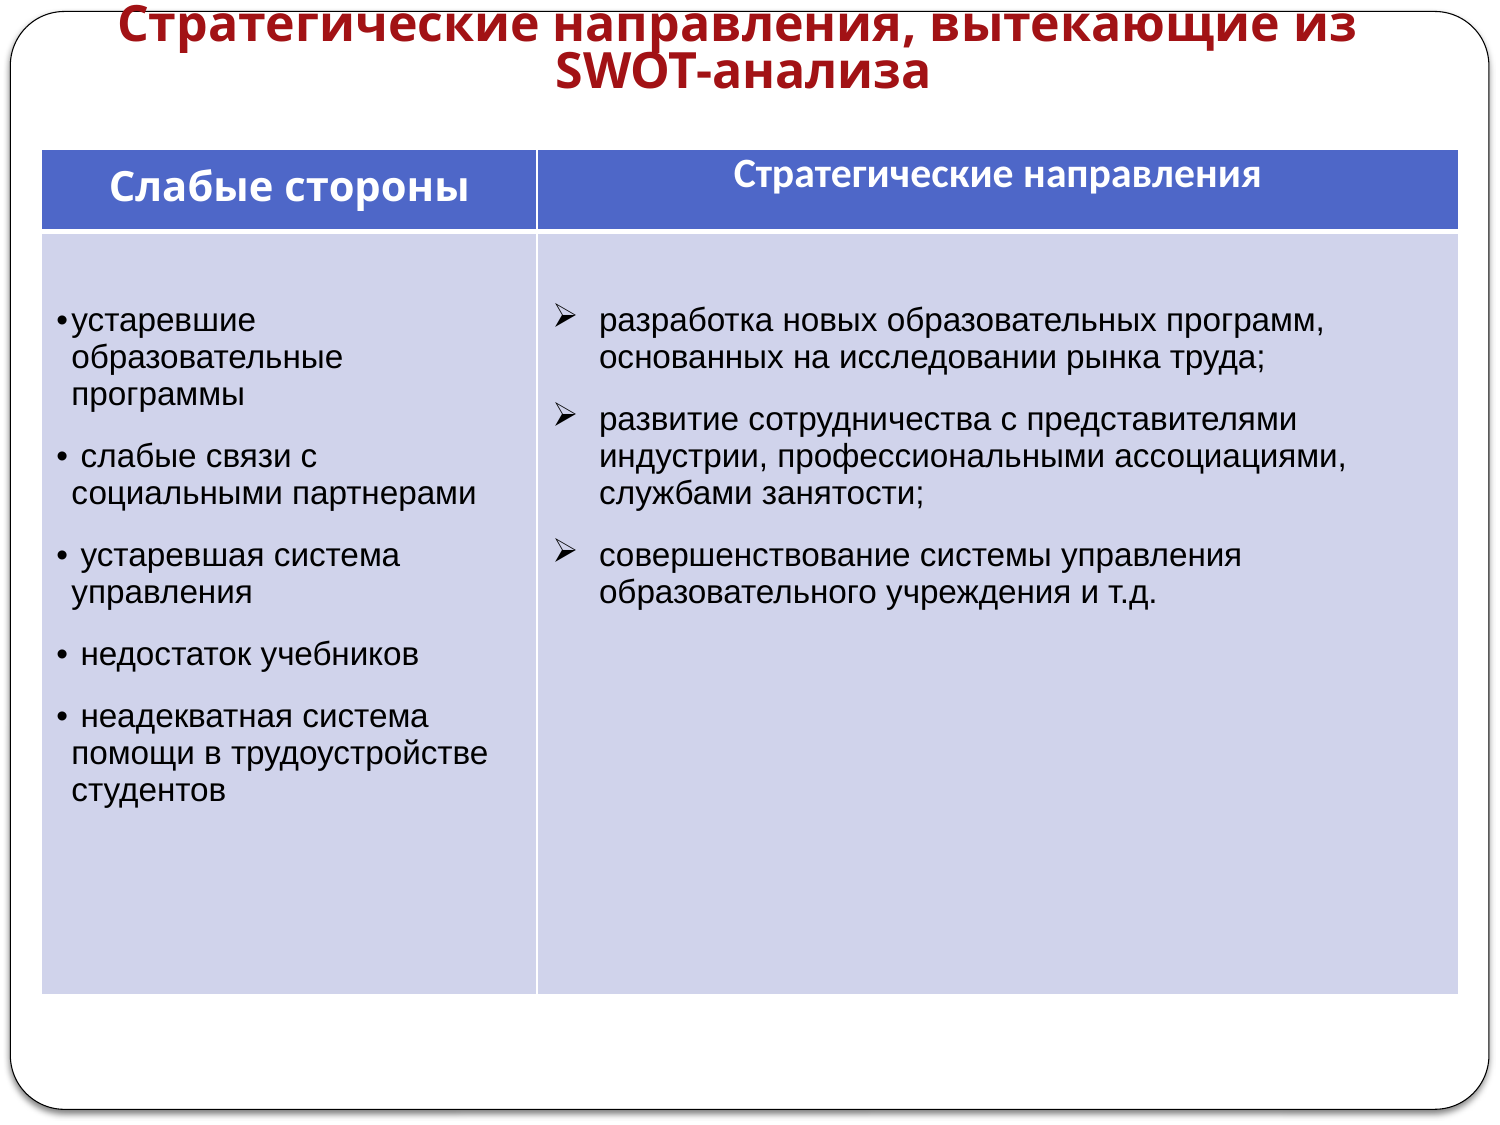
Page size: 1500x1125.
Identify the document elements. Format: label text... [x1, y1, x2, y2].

table_header Стратегические направления [538, 150, 1458, 229]
table_cell разработка новых образовательных программ, основанных на исследовании рынка труда; развитие сотрудничества с представителями индустрии, профессиональными ассоциациями, службами занятости; совершенствование системы управления образовательного учреждения и т.д. [538, 234, 1458, 994]
table_header Слабые стороны [42, 150, 536, 229]
title Стратегические направления, вытекающие из SWOT-анализа [42, 23, 1446, 114]
table_cell устаревшие образовательные программы слабые связи с социальными партнерами устаревшая система управления недостаток учебников неадекватная система помощи в трудоустройстве студентов [42, 234, 536, 994]
